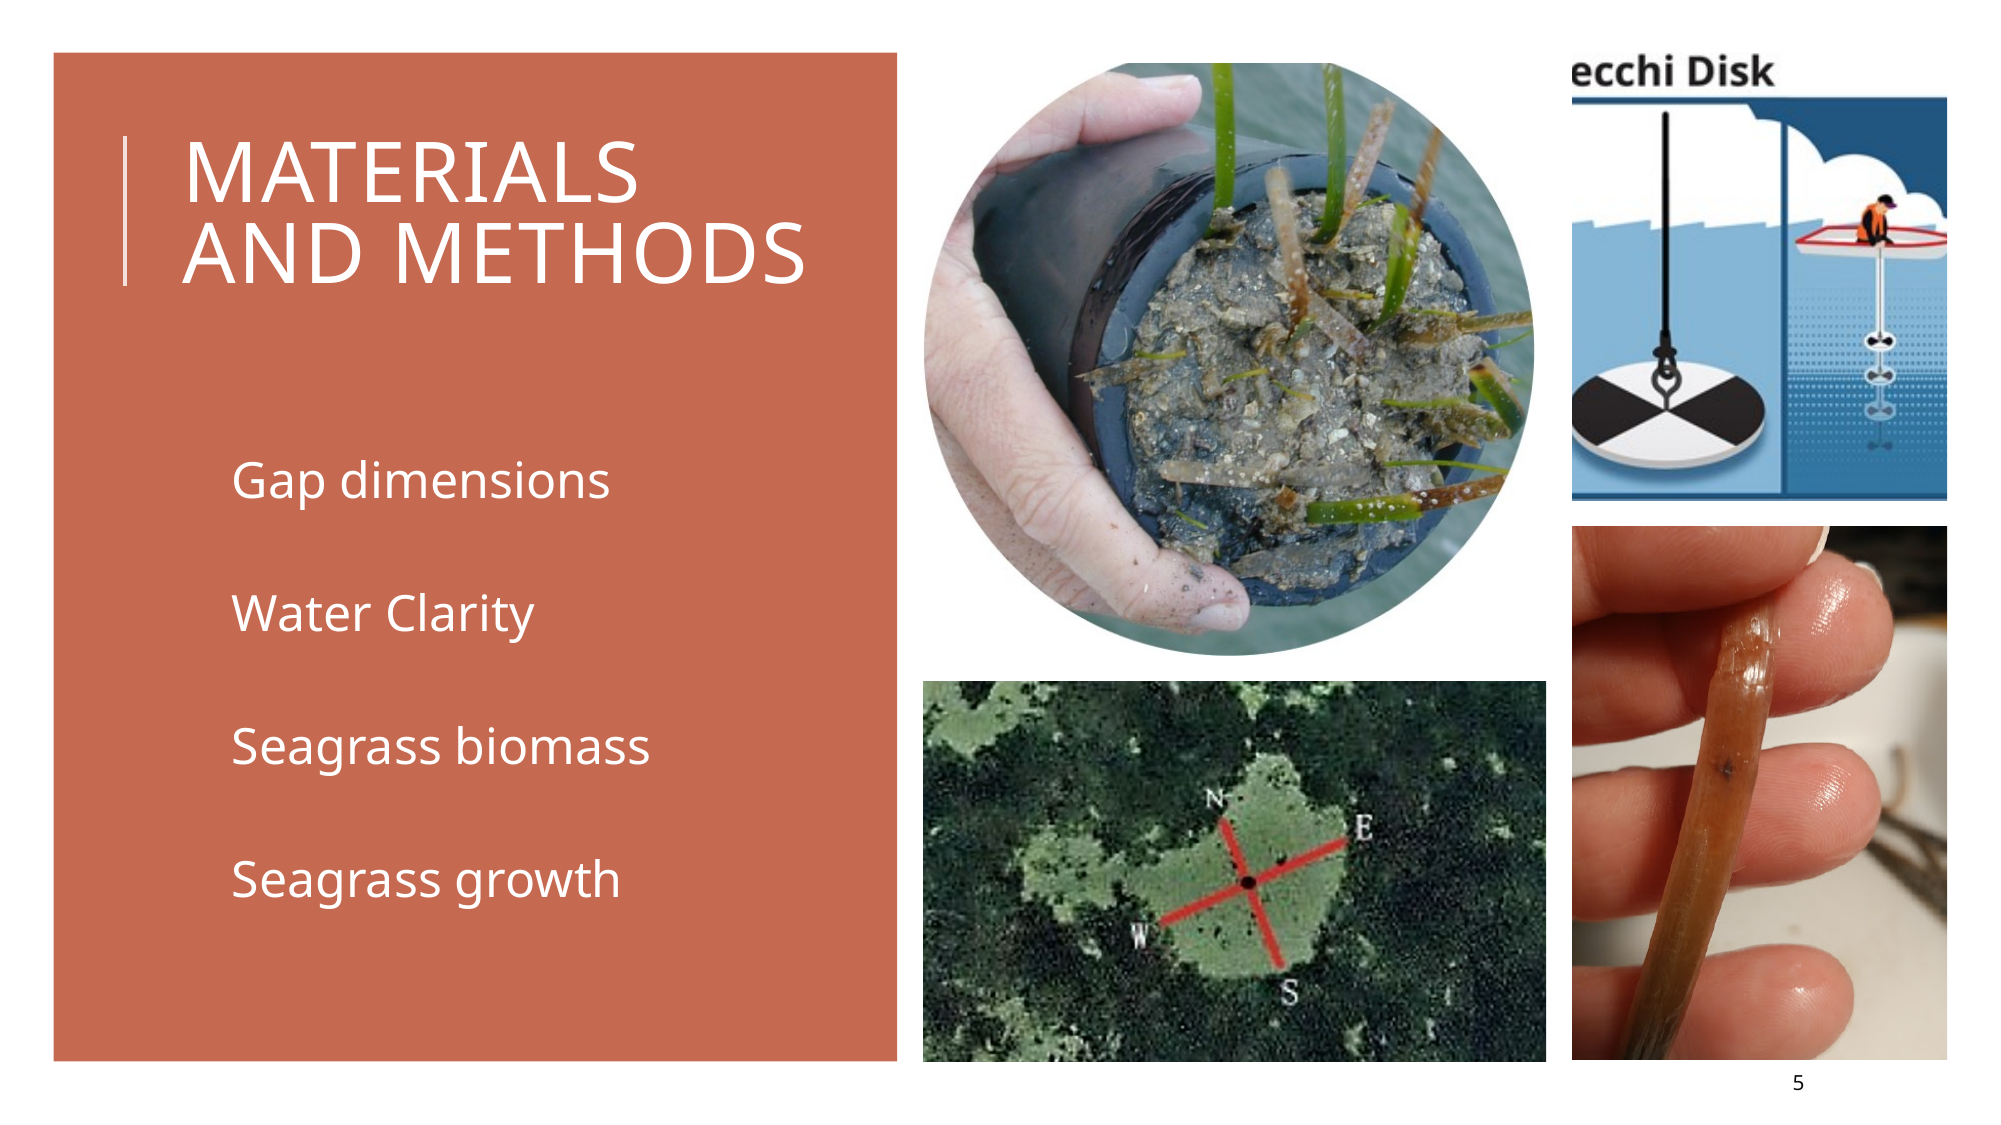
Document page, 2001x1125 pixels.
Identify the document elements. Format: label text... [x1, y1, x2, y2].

text_box Gap dimensions Water Clarity Seagrass biomass Seagrass growth [168, 374, 790, 1020]
picture [922, 681, 1547, 1062]
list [922, 63, 1536, 656]
title Materials and Methods [168, 96, 829, 342]
picture [1571, 526, 1948, 1060]
slide_number 5 [1777, 1069, 1938, 1107]
text_box [52, 51, 898, 1063]
picture [1571, 52, 1948, 501]
